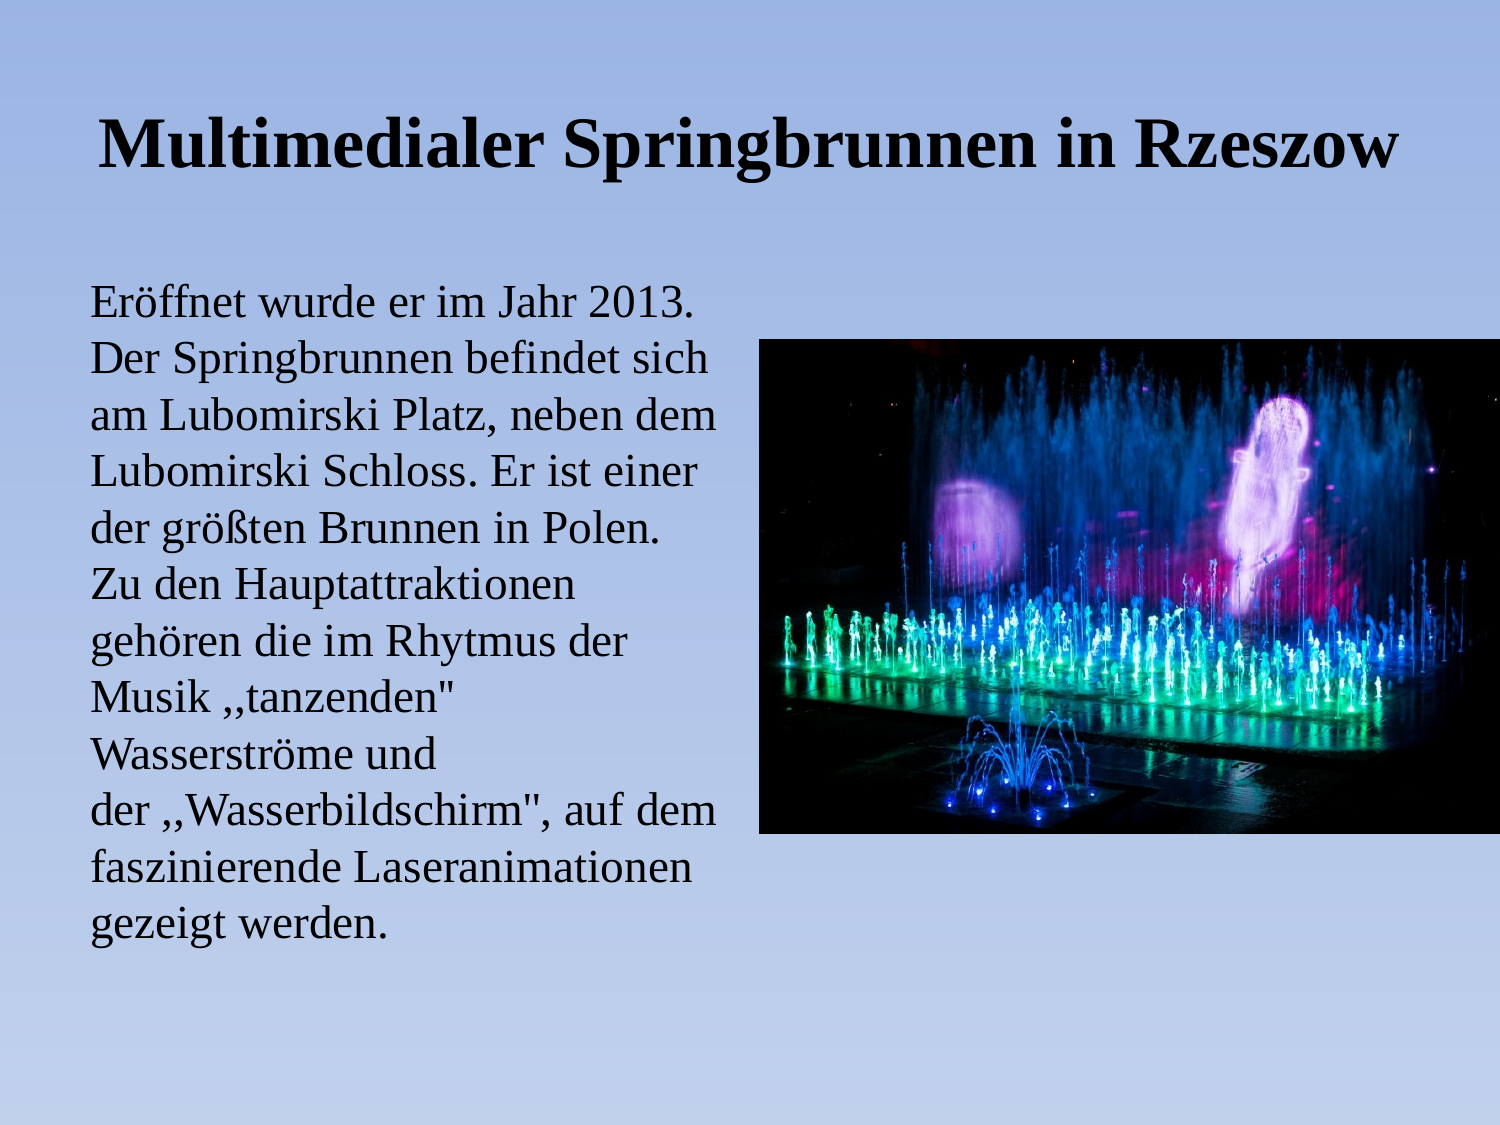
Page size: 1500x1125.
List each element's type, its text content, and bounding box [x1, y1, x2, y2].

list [758, 339, 1500, 834]
list Eröffnet wurde er im Jahr 2013. Der Springbrunnen befindet sich am Lubomirski Platz, neben dem Lubomirski Schloss. Er ist einer der größten Brunnen in Polen. Zu den Hauptattraktionen gehören die im Rhytmus der Musik ,,tanzenden'' Wasserströme und der ,,Wasserbildschirm'', auf dem faszinierende Laseranimationen gezeigt werden. [75, 262, 738, 1005]
title Multimedialer Springbrunnen in Rzeszow [75, 45, 1425, 233]
